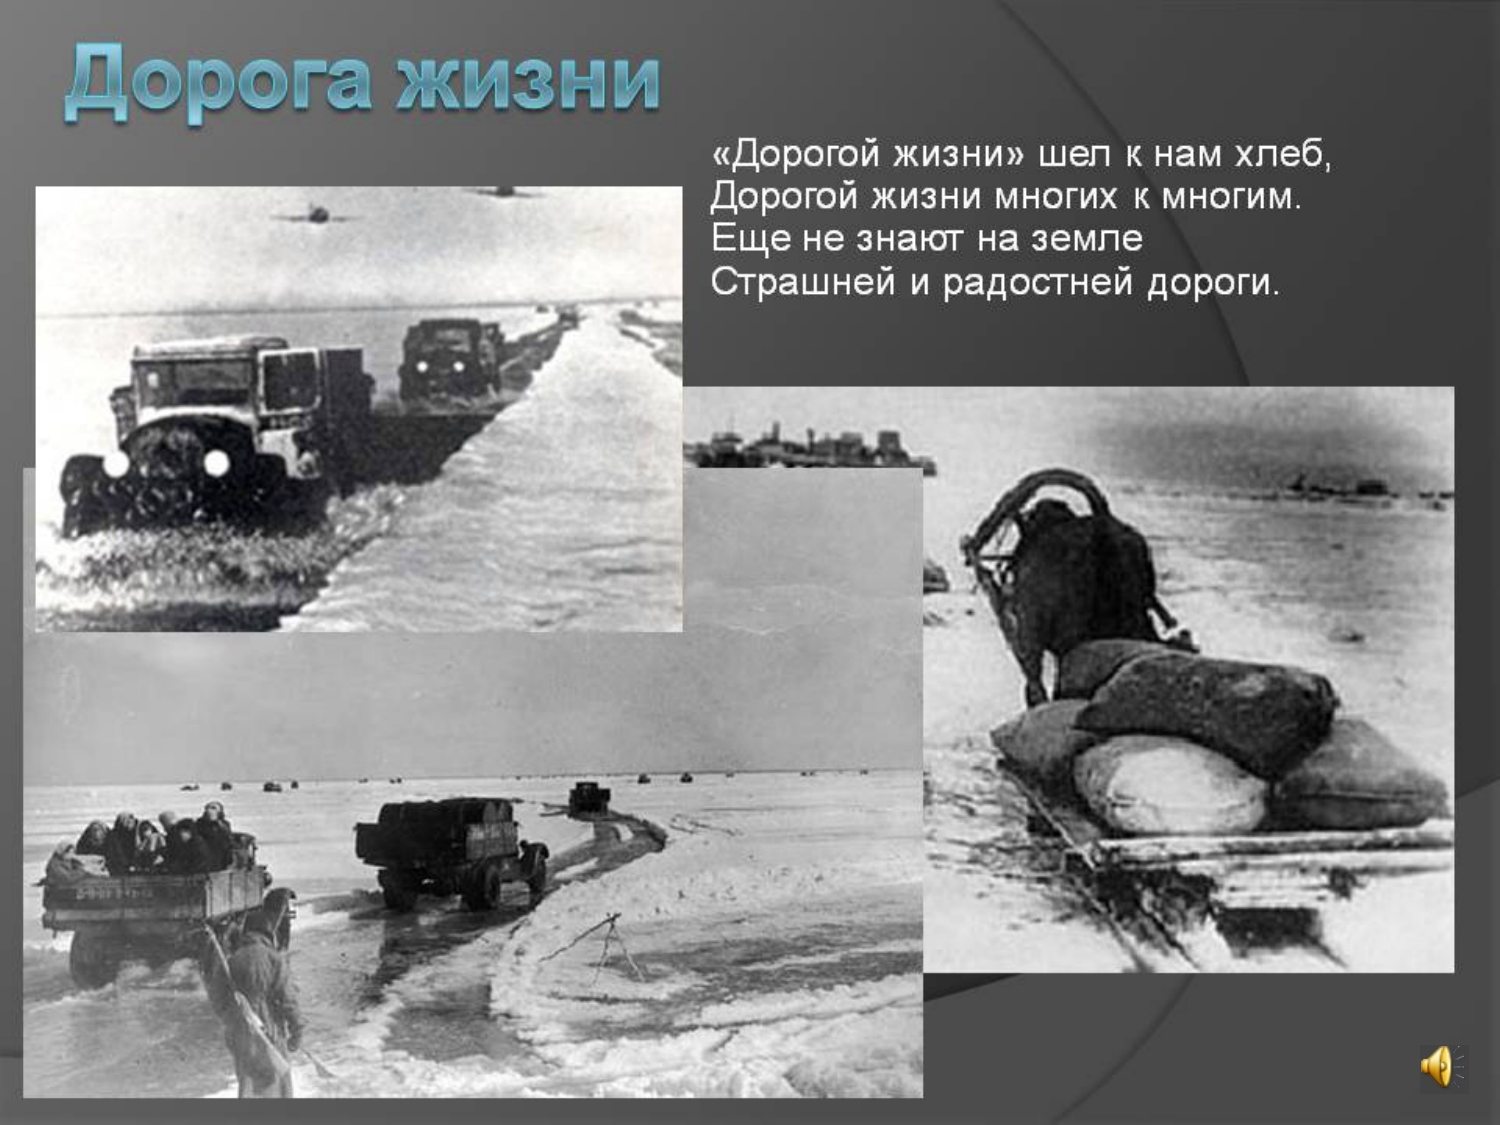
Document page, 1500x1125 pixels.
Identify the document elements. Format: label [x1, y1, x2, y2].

picture [1419, 1044, 1470, 1095]
list [0, 0, 1500, 1125]
